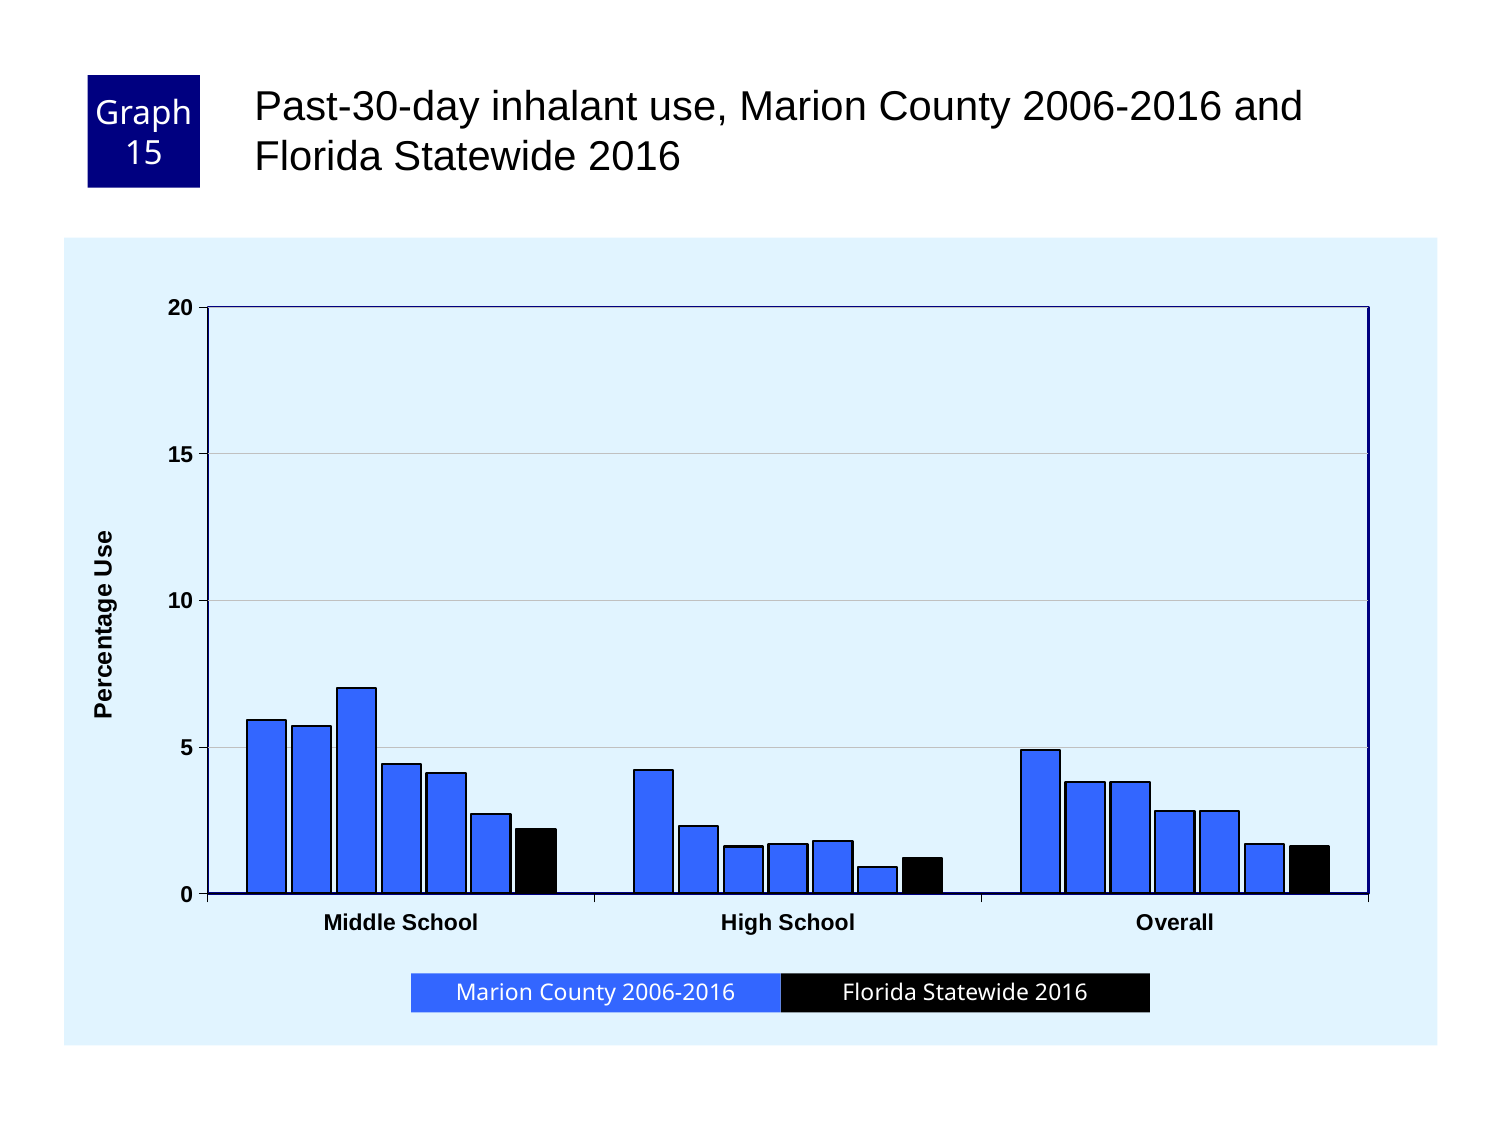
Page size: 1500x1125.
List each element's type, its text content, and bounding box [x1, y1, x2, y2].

text_box Past-30-day inhalant use, Marion County 2006-2016 and Florida Statewide 2016 [249, 75, 1438, 200]
text_box Graph 15 [87, 75, 200, 188]
chart [63, 237, 1438, 1046]
